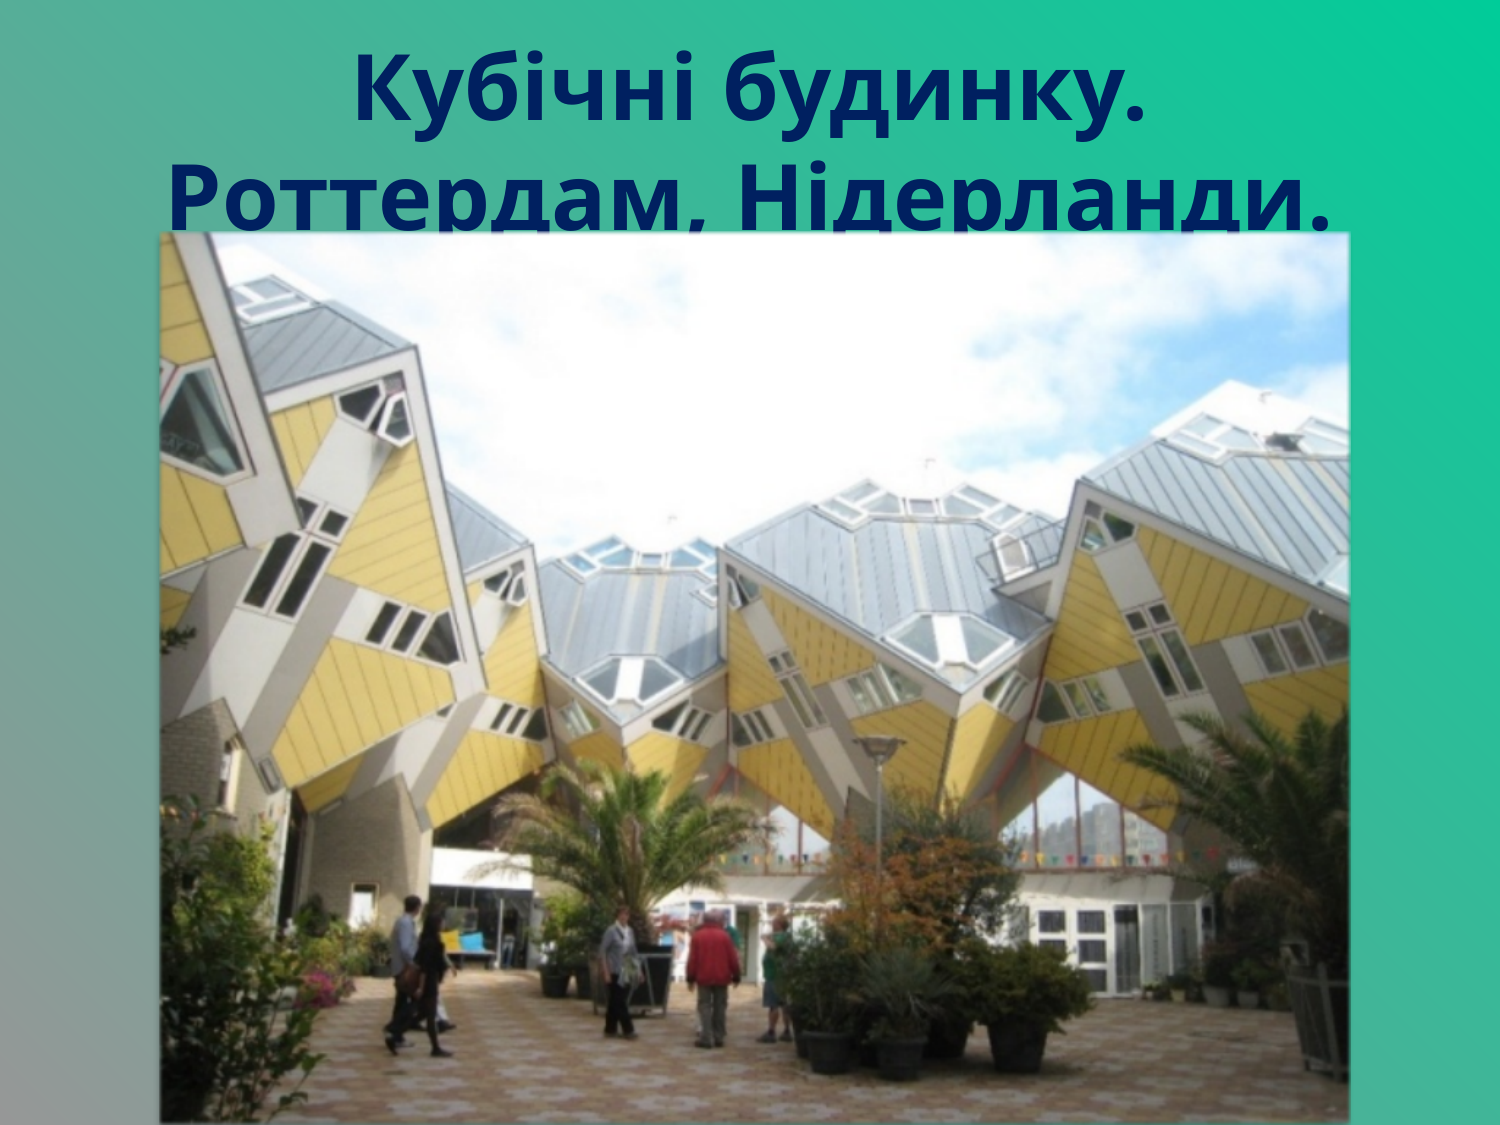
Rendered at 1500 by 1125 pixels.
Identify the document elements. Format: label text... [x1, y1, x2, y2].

title Кубічні будинку. Роттердам, Нідерланди. [74, 44, 1426, 233]
picture [159, 231, 1351, 1125]
